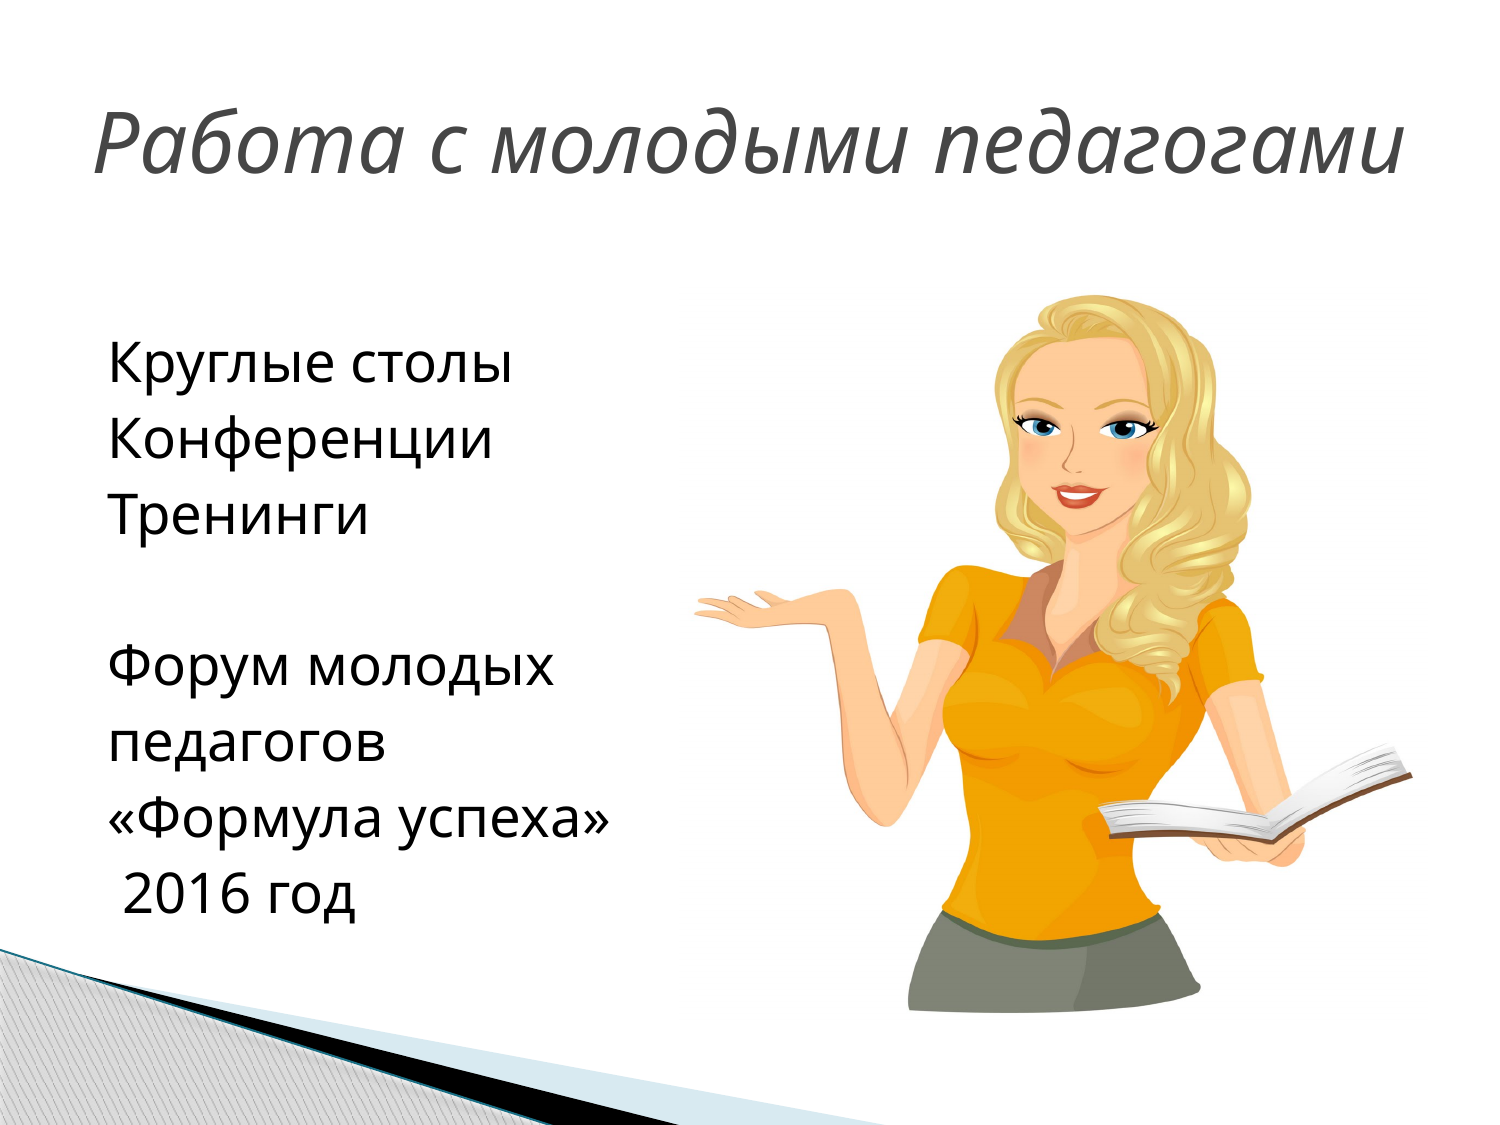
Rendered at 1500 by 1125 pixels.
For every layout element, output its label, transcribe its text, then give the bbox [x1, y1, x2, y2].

list Круглые столы Конференции Тренинги Форум молодых педагогов «Формула успеха» 2016 год [75, 243, 1425, 986]
picture [679, 280, 1428, 1020]
title Работа с молодыми педагогами [75, 45, 1425, 233]
